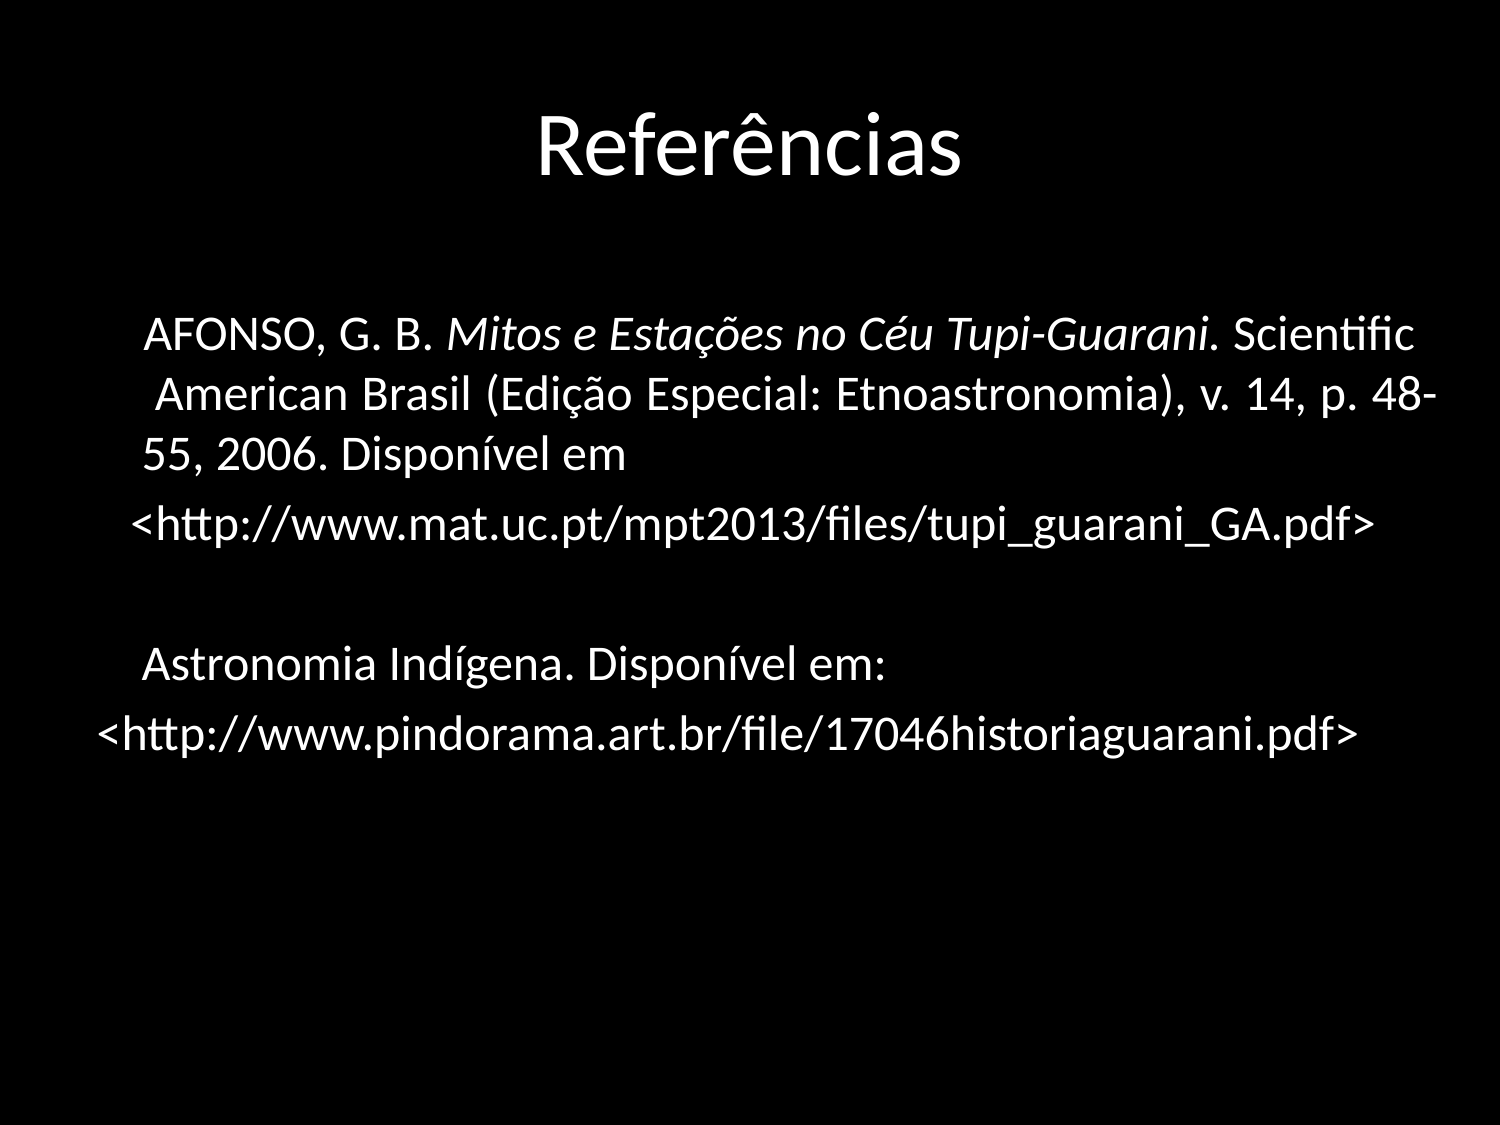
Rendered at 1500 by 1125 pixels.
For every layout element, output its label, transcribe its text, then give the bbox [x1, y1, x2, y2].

list AFONSO, G. B. Mitos e Estações no Céu Tupi-Guarani. Scientific American Brasil (Edição Especial: Etnoastronomia), v. 14, p. 48-55, 2006. Disponível em <http://www.mat.uc.pt/mpt2013/files/tupi_guarani_GA.pdf> Astronomia Indígena. Disponível em: <http://www.pindorama.art.br/file/17046historiaguarani.pdf> [70, 292, 1454, 1005]
title Referências [75, 45, 1425, 233]
